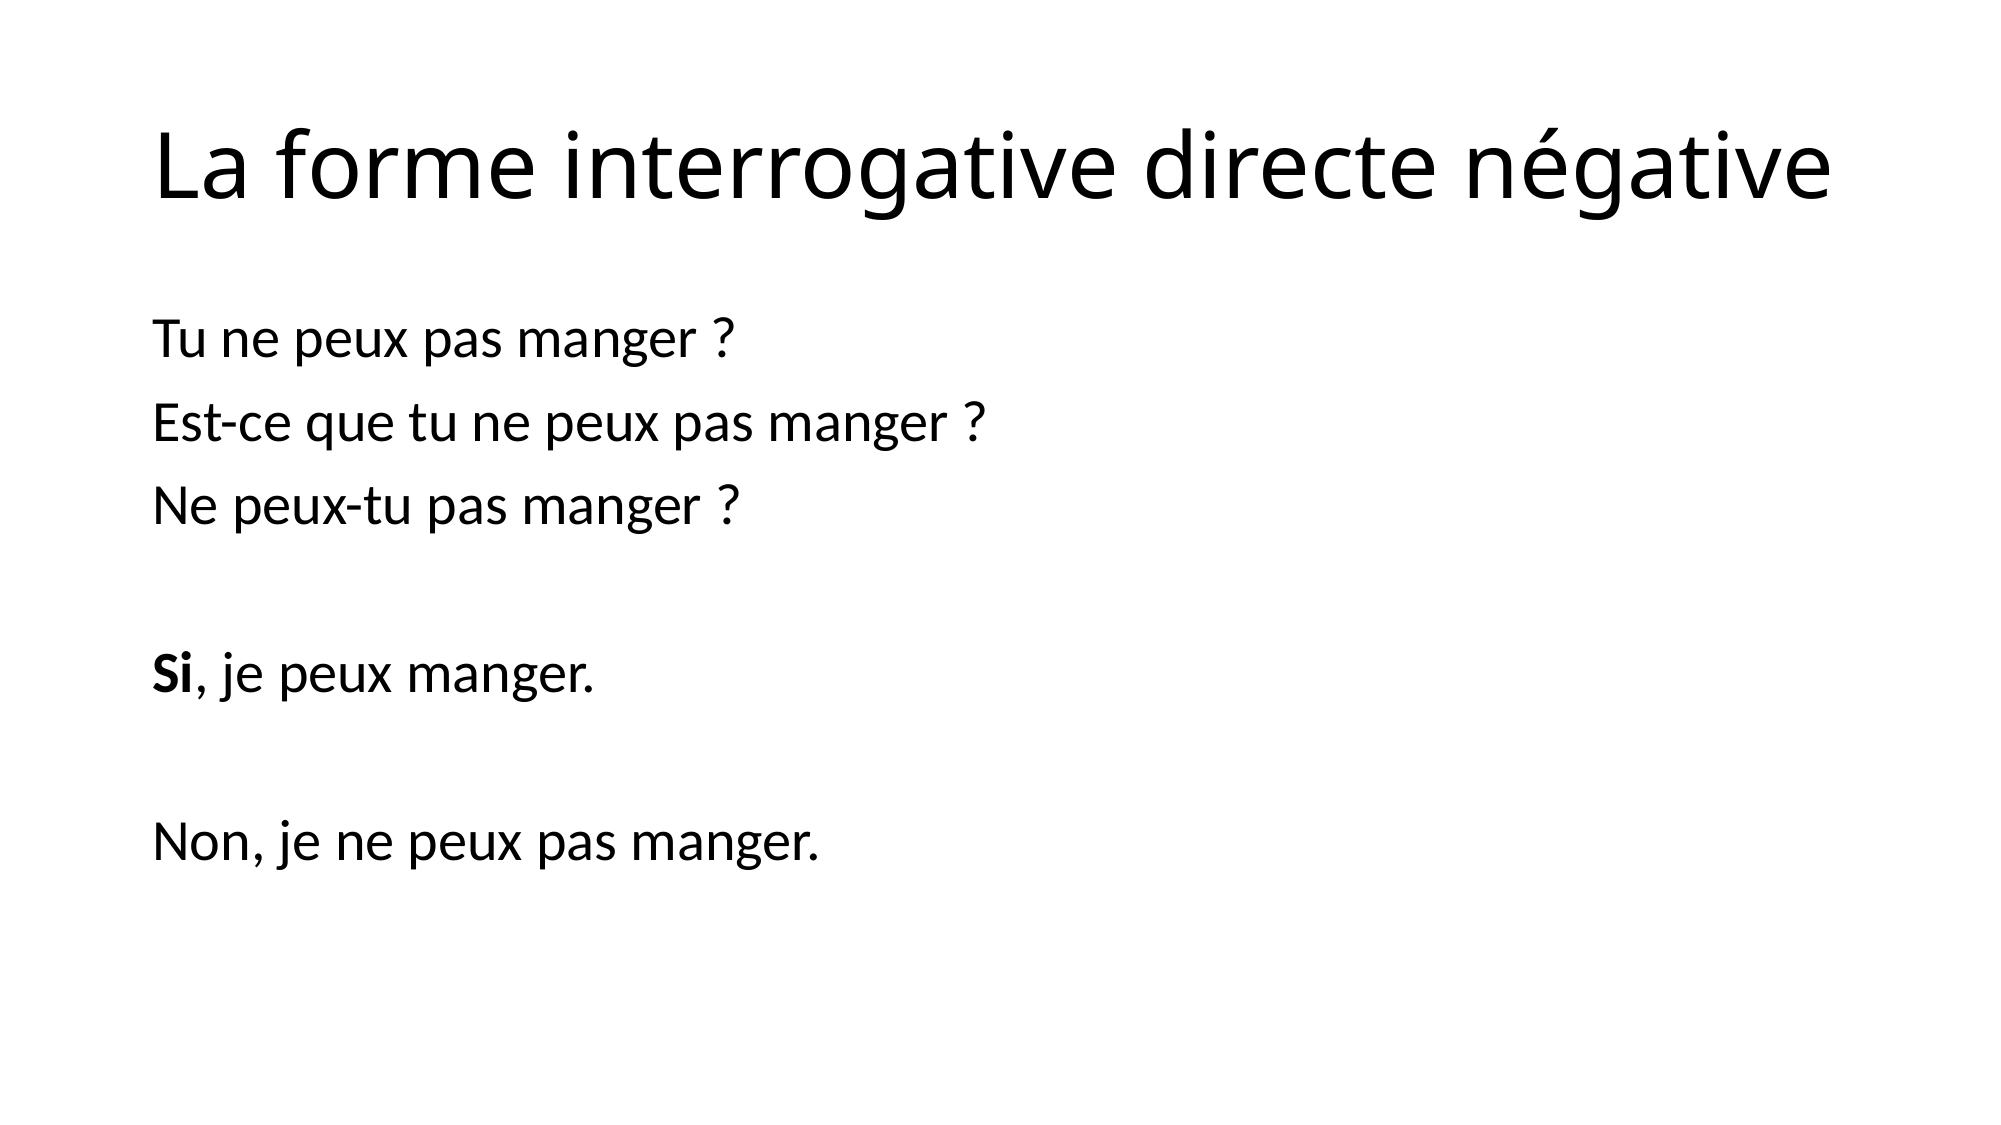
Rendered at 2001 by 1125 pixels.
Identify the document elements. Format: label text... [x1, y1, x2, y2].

title La forme interrogative directe négative [137, 59, 1863, 278]
list Tu ne peux pas manger ? Est-ce que tu ne peux pas manger ? Ne peux-tu pas manger ? Si, je peux manger. Non, je ne peux pas manger. [137, 299, 1863, 1014]
